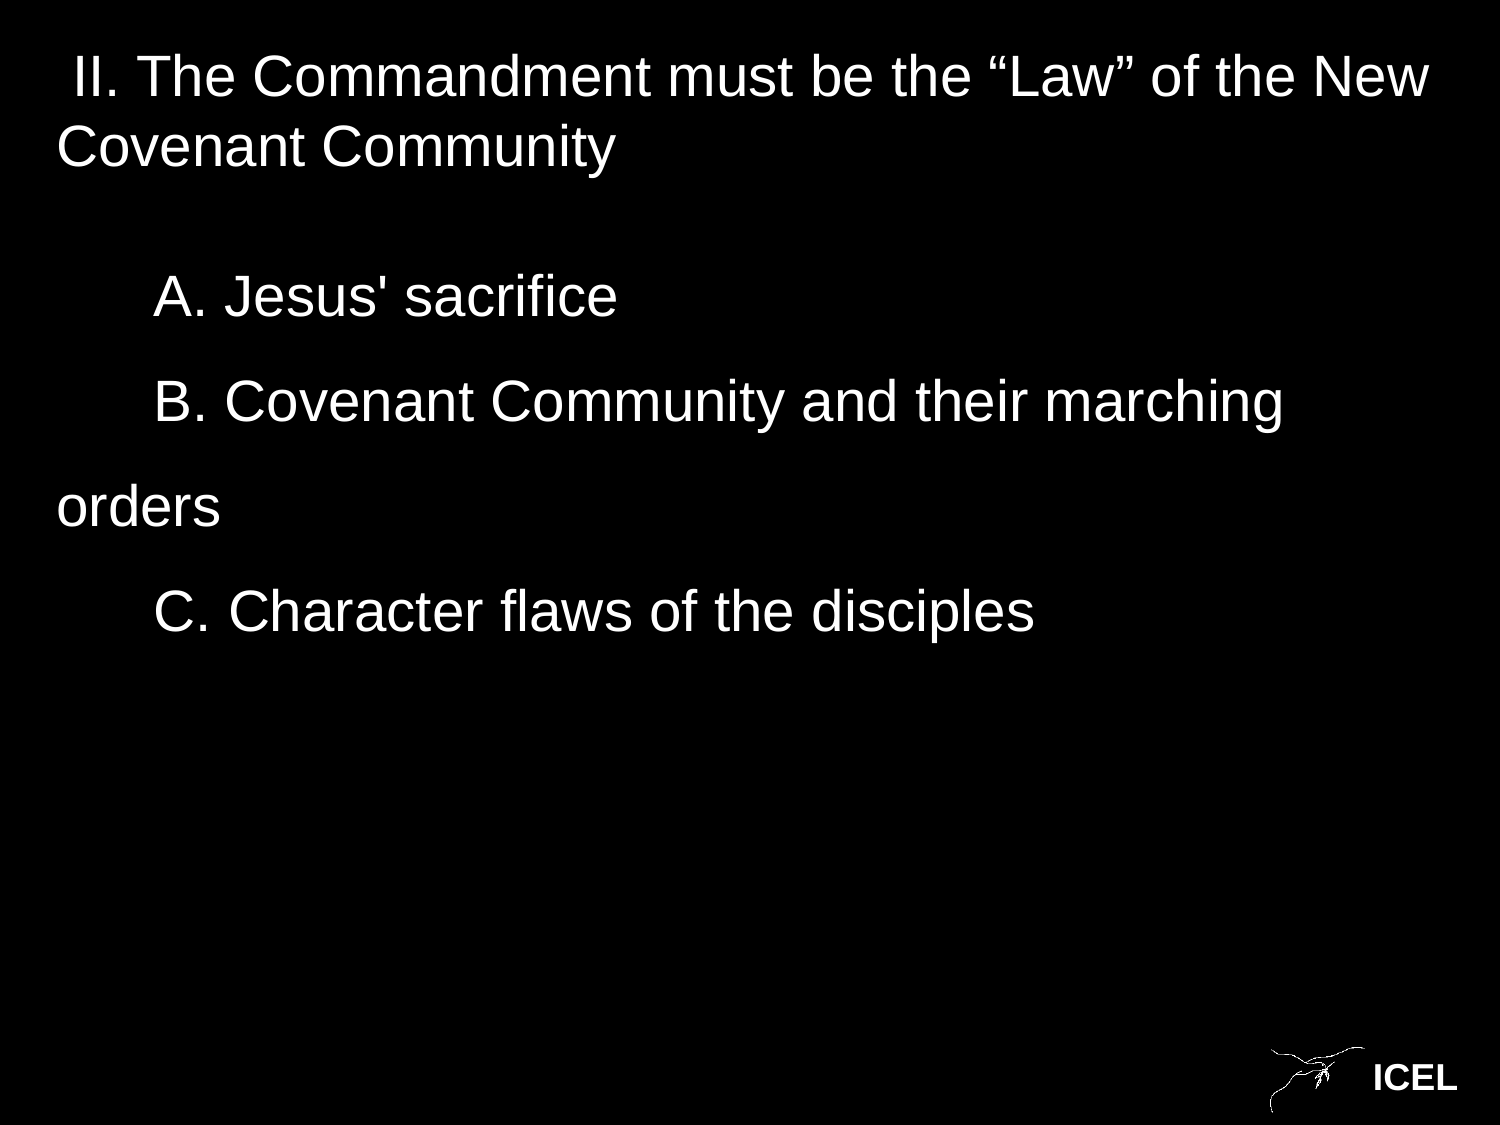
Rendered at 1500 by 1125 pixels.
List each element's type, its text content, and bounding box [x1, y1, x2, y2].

picture [1269, 1046, 1365, 1113]
text_box II. The Commandment must be the “Law” of the New Covenant Community A. Jesus' sacrifice B. Covenant Community and their marching orders C. Character flaws of the disciples [41, 30, 1465, 1011]
